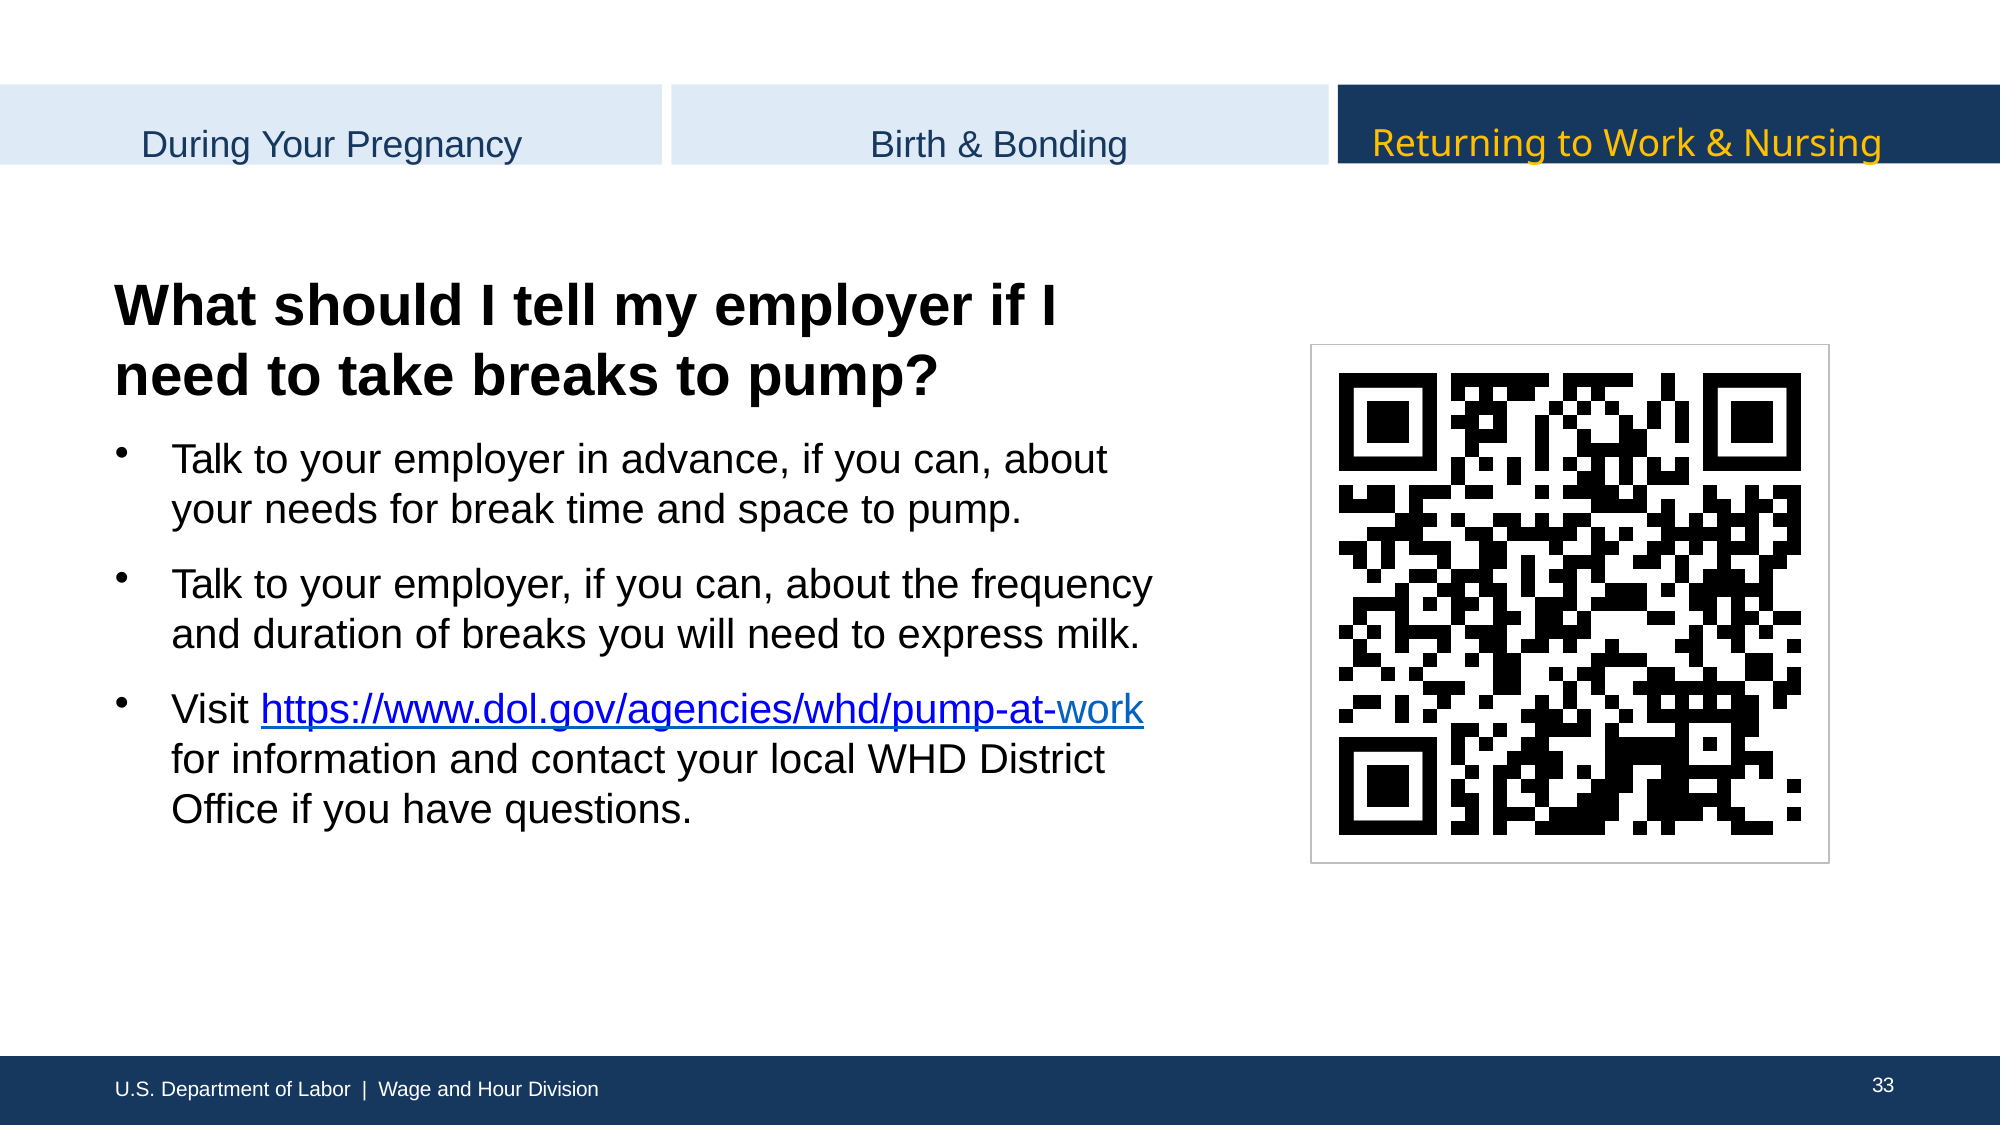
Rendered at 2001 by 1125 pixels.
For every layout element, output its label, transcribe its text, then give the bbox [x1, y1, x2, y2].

footer U.S. Department of Labor | Wage and Hour Division [112, 1067, 606, 1125]
text_box Returning to Work & Nursing [1337, 84, 2000, 164]
text_box What should I tell my employer if I need to take breaks to pump? Talk to your employer in advance, if you can, about your needs for break time and space to pump. Talk to your employer, if you can, about the frequency and duration of breaks you will need to express milk. Visit https://www.dol.gov/agencies/whd/pump-at-work for information and contact your local WHD District Office if you have questions. [112, 264, 1160, 833]
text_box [1309, 343, 1831, 865]
slide_number 27 [1865, 1071, 1904, 1125]
text_box Birth & Bonding [671, 84, 1329, 165]
text_box During Your Pregnancy [0, 84, 662, 165]
